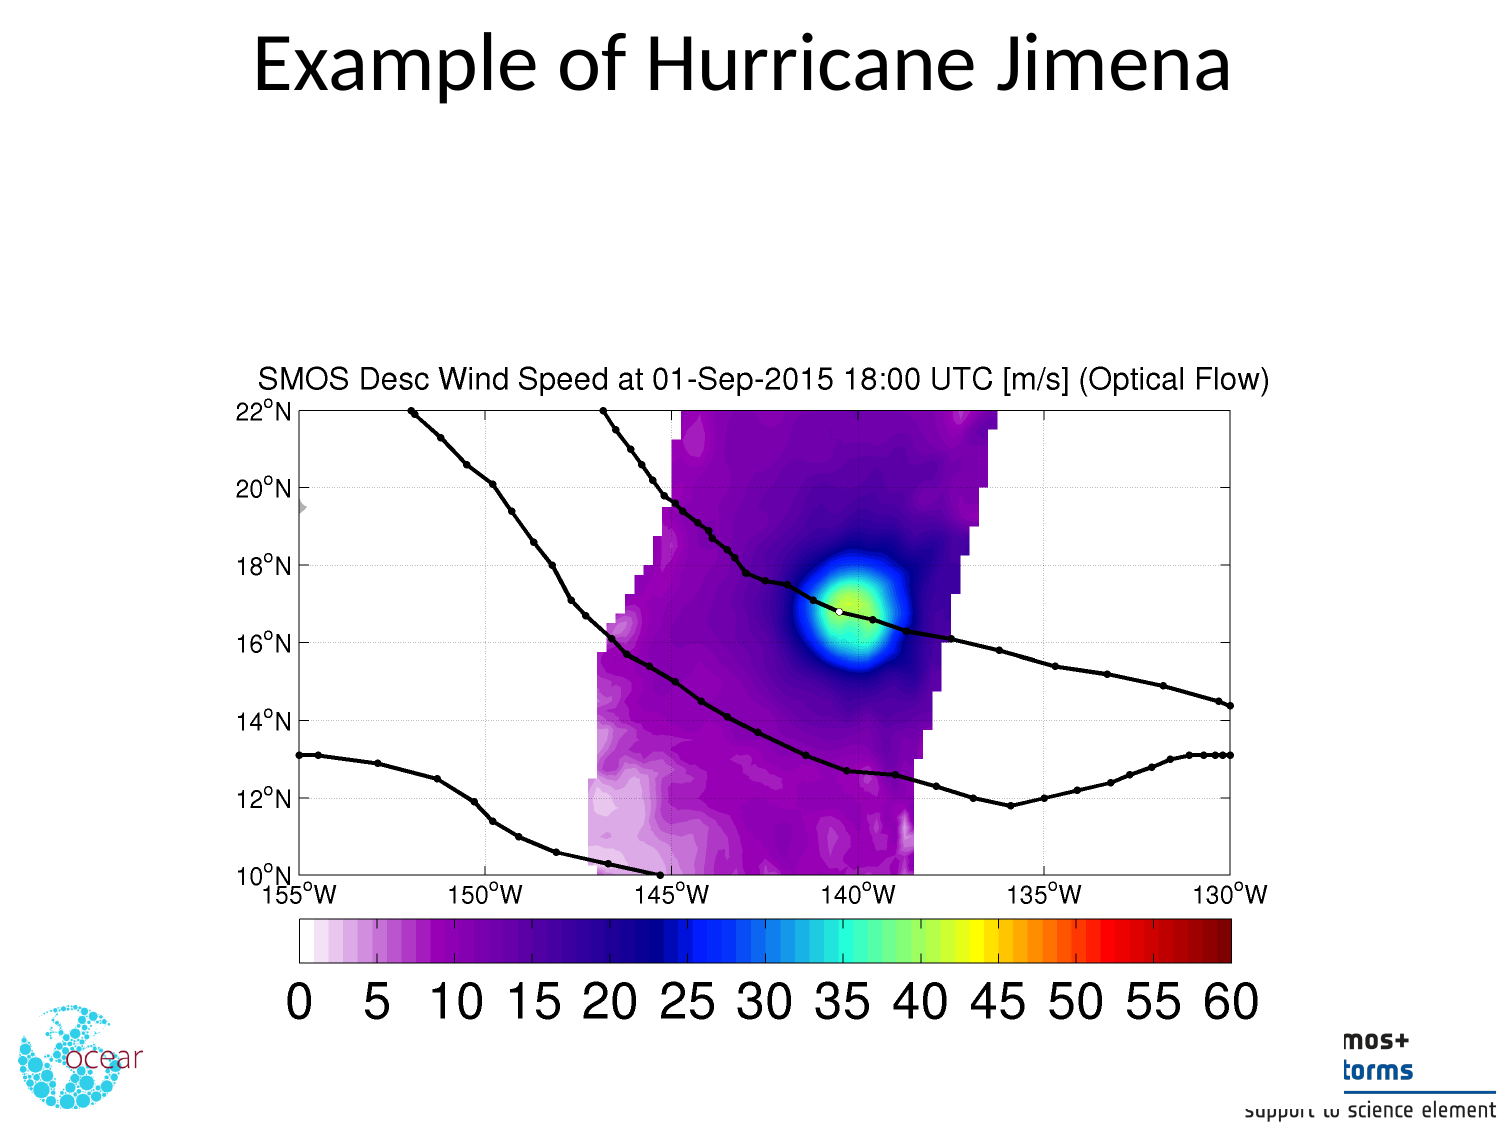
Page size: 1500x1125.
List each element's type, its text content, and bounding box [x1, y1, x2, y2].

picture [16, 207, 1500, 1125]
text_box Example of Hurricane Jimena [5, 0, 1482, 115]
